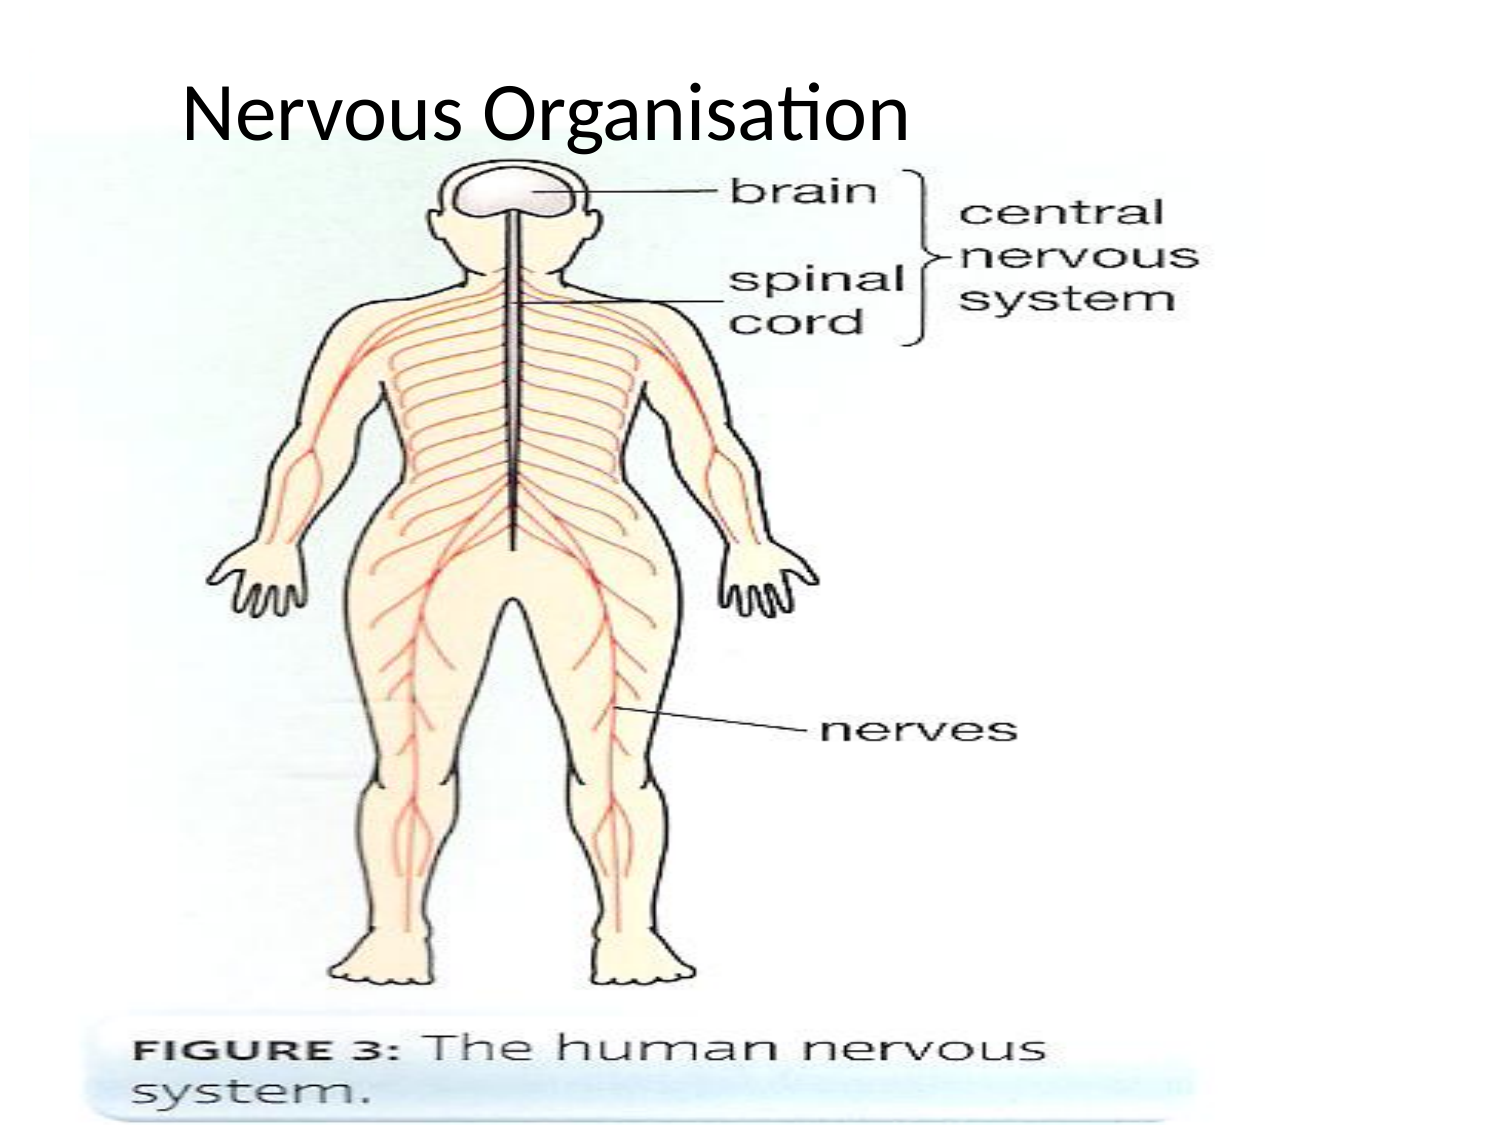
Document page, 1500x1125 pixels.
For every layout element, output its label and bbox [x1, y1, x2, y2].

list [29, 8, 1306, 1125]
